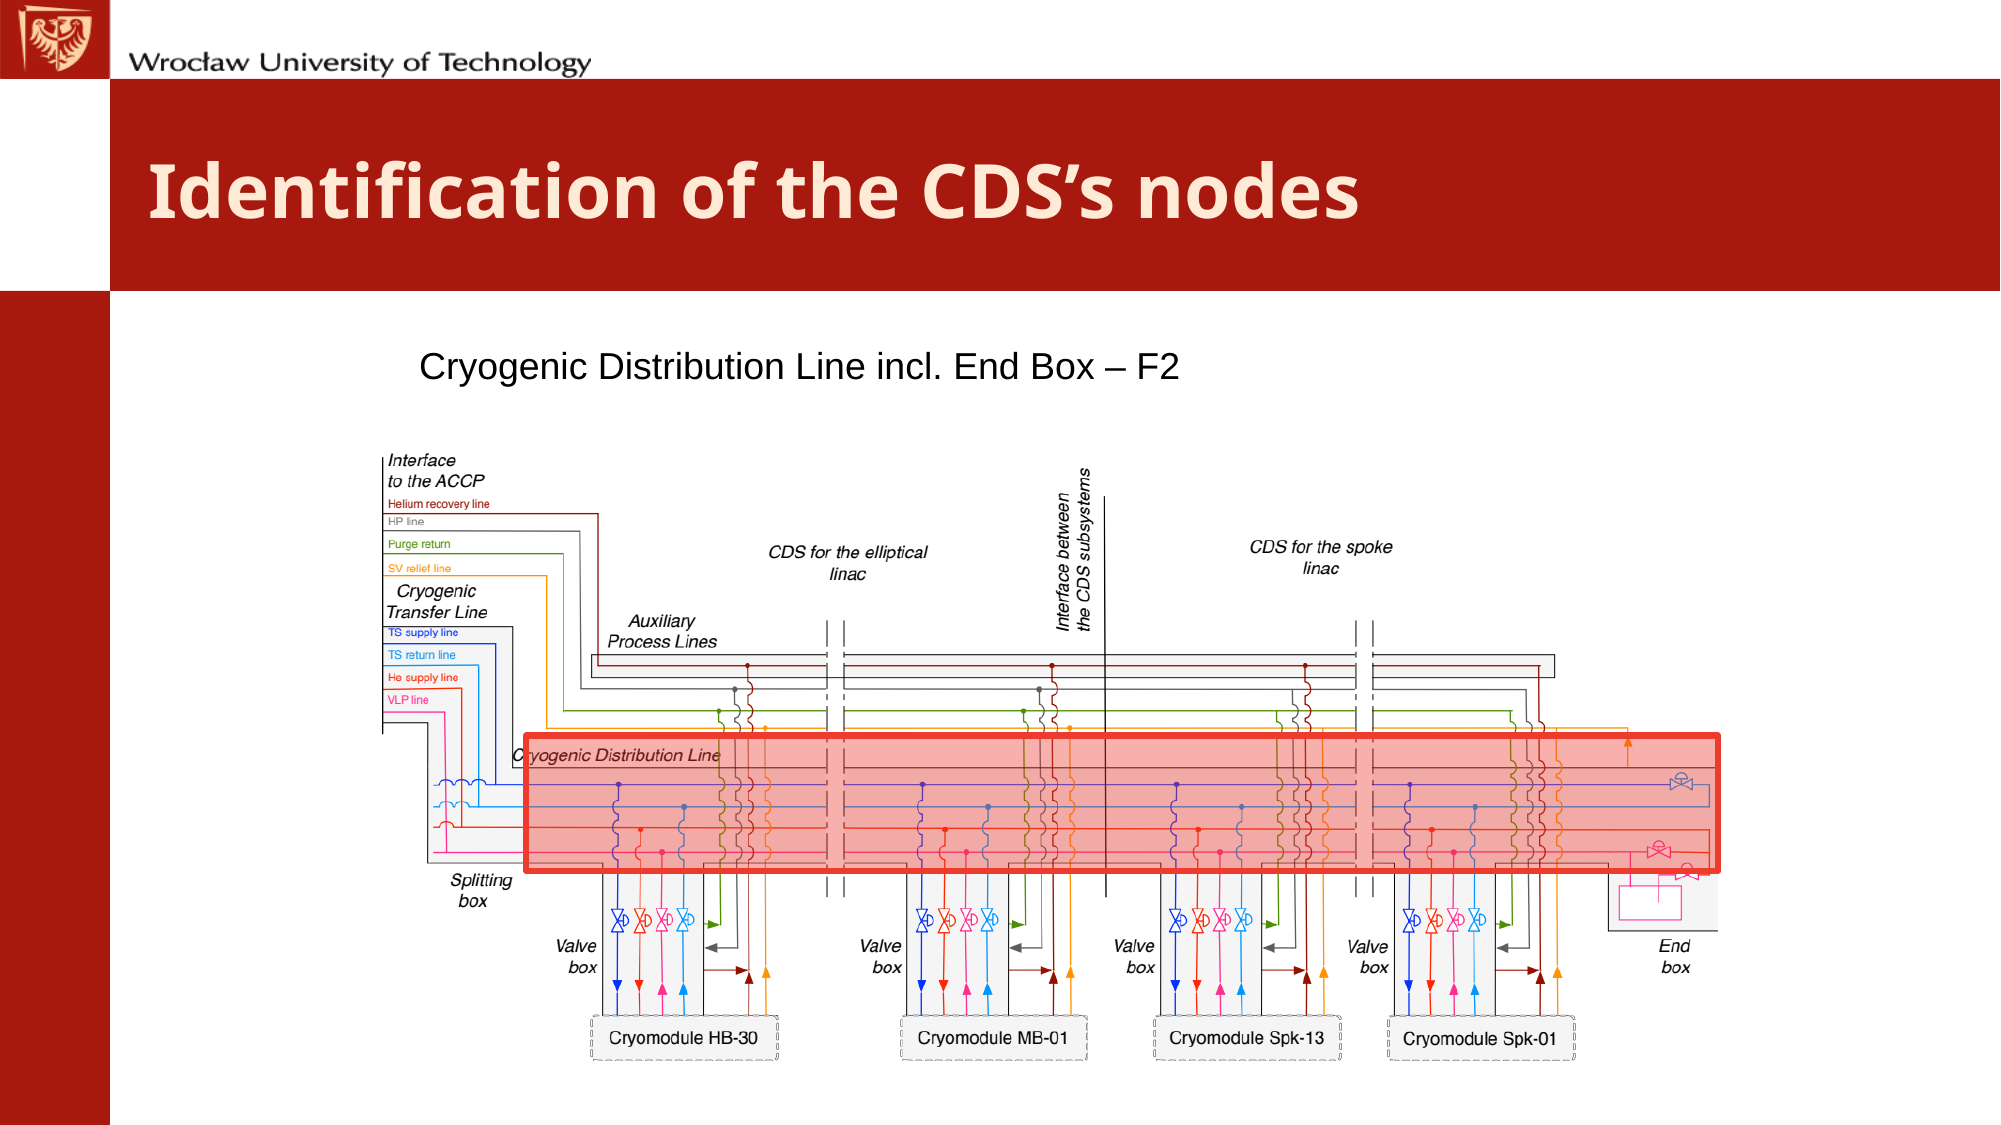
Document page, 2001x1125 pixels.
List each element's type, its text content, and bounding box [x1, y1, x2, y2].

title Identification of the CDS’s nodes [133, 103, 1977, 274]
picture [0, 0, 591, 79]
text_box Cryogenic Distribution Line incl. End Box – F2 [404, 334, 1493, 395]
picture [347, 447, 1719, 1062]
